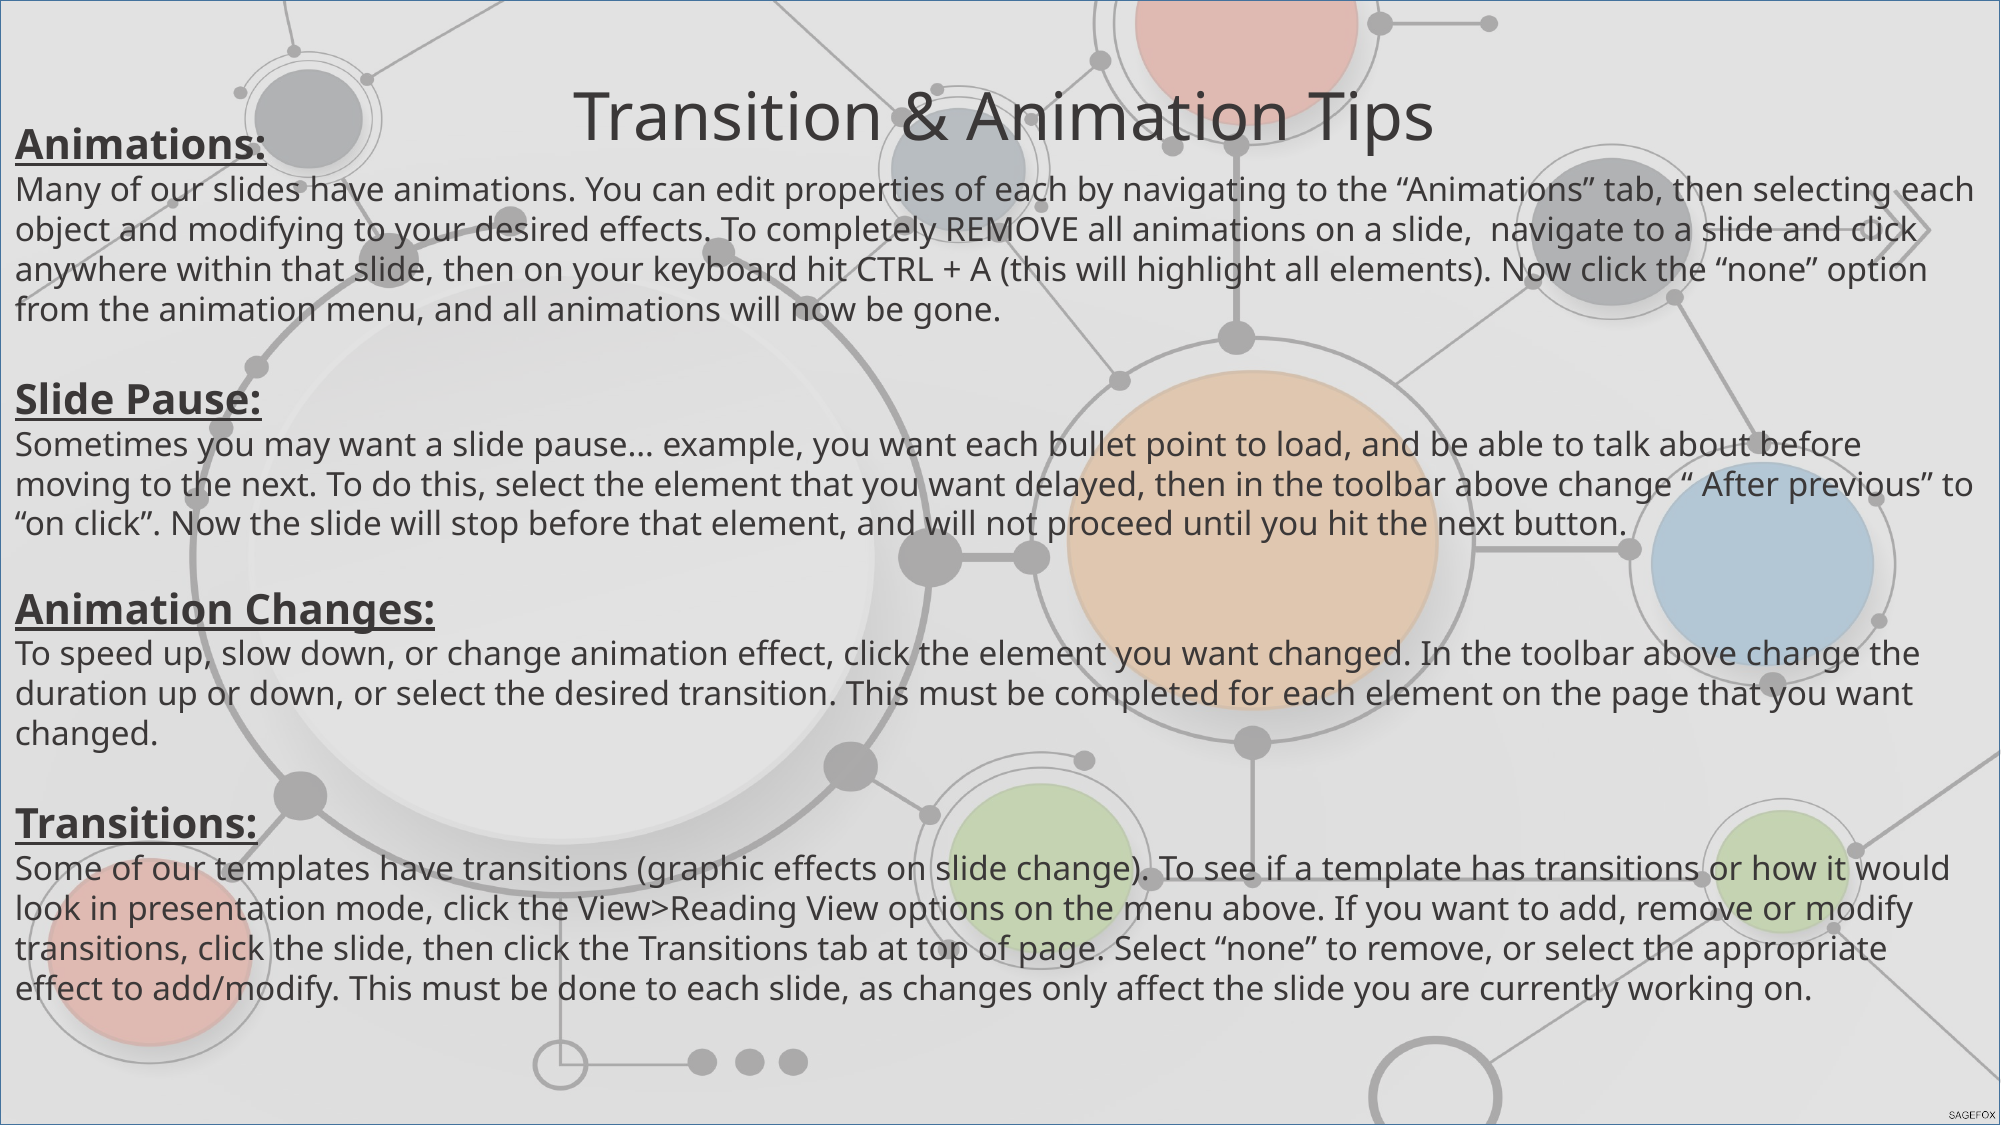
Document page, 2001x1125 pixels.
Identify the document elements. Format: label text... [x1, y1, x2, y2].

text_box Animations: Many of our slides have animations. You can edit properties of each by navigating to the “Animations” tab, then selecting each object and modifying to your desired effects. To completely REMOVE all animations on a slide, navigate to a slide and click anywhere within that slide, then on your keyboard hit CTRL + A (this will highlight all elements). Now click the “none” option from the animation menu, and all animations will now be gone. Slide Pause: Sometimes you may want a slide pause… example, you want each bullet point to load, and be able to talk about before moving to the next. To do this, select the element that you want delayed, then in the toolbar above change “ After previous” to “on click”. Now the slide will stop before that element, and will not proceed until you hit the next button. Animation Changes: To speed up, slow down, or change animation effect, click the element you want changed. In the toolbar above change the duration up or down, or select the desired transition. This must be completed for each element on the page that you want changed. Transitions: Some of our templates have transitions (graphic effects on slide change). To see if a template has transitions or how it would look in presentation mode, click the View>Reading View options on the menu above. If you want to add, remove or modify transitions, click the slide, then click the Transitions tab at top of page. Select “none” to remove, or select the appropriate effect to add/modify. This must be done to each slide, as changes only affect the slide you are currently working on. [0, 0, 2000, 1125]
title Transition & Animation Tips [477, 59, 1532, 177]
